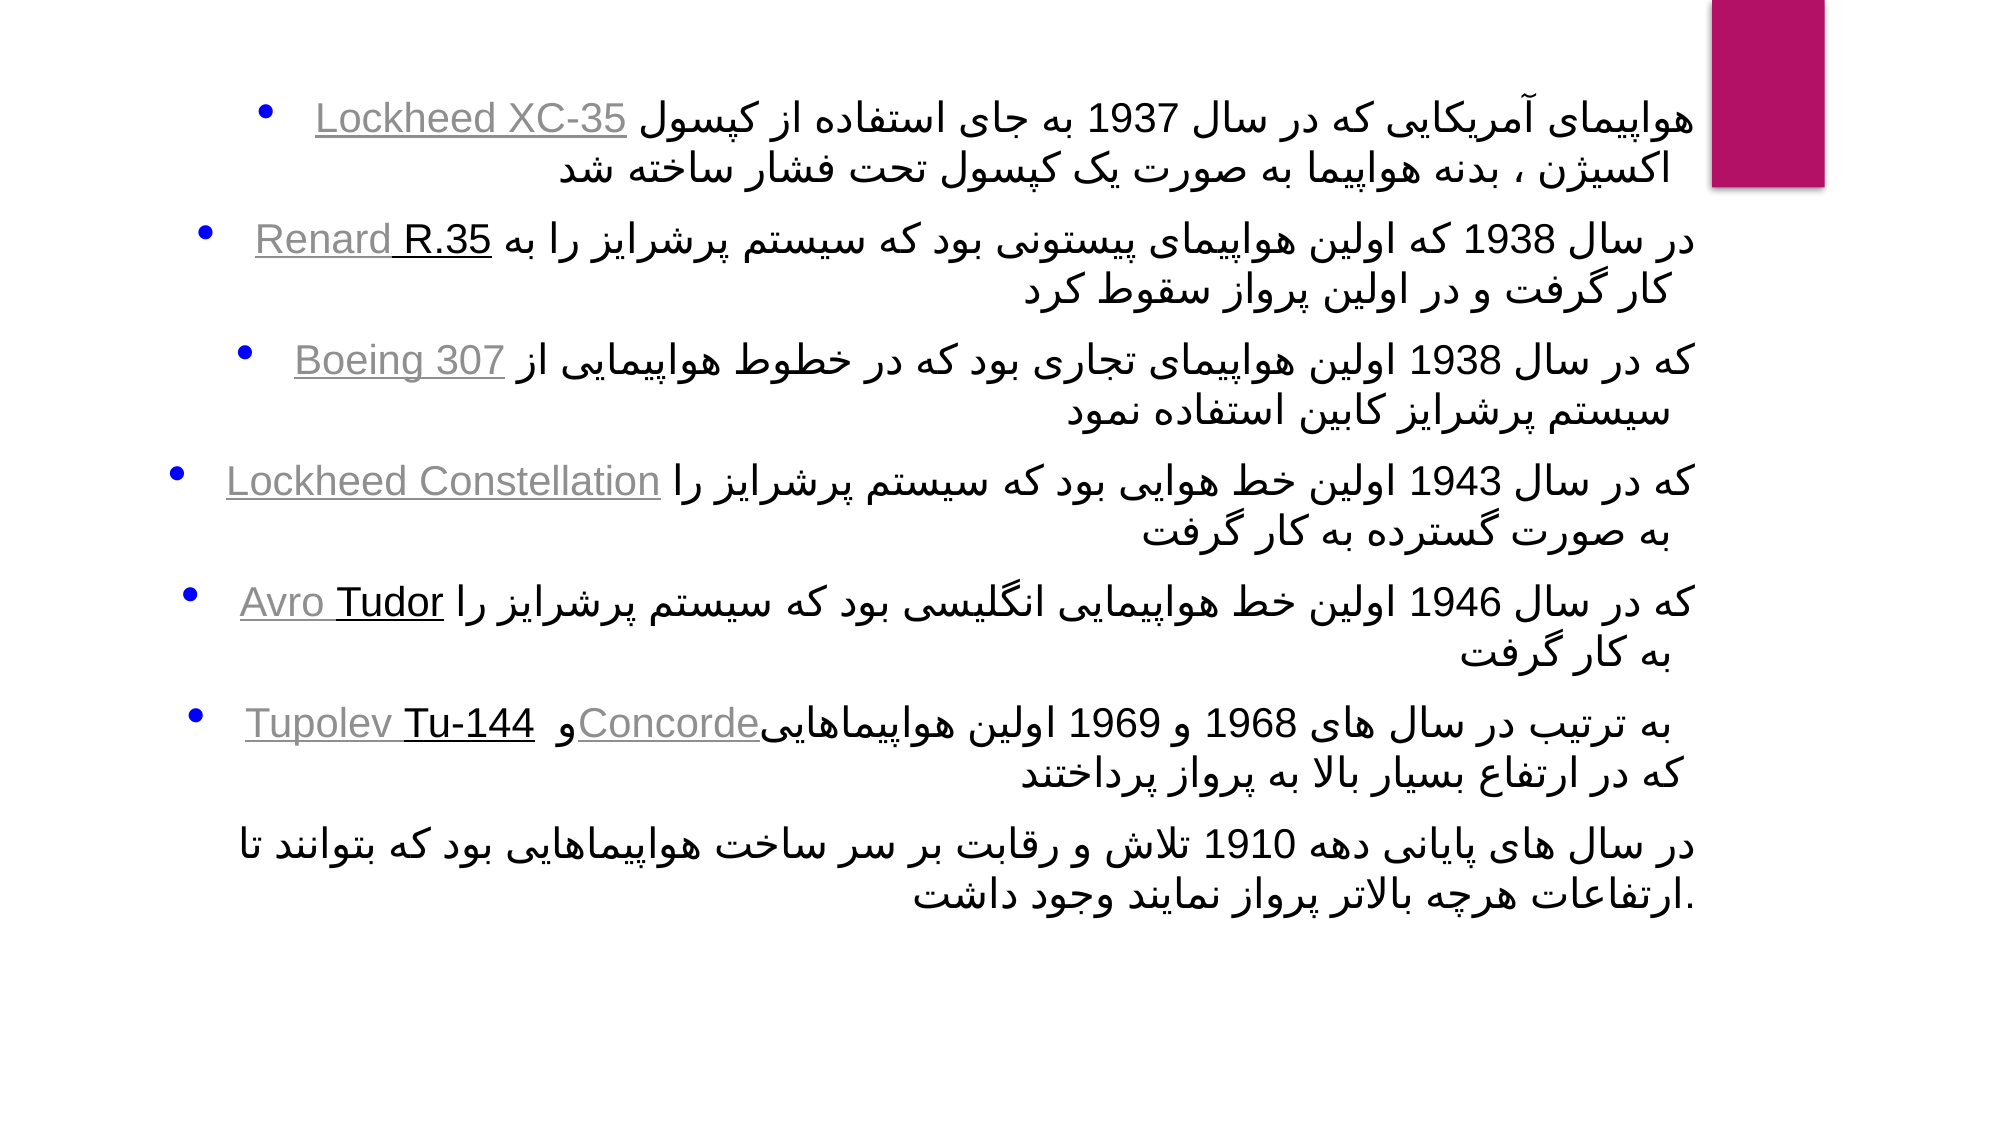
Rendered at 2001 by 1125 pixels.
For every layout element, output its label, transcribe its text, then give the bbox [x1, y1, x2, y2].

text_box Lockheed XC-35 هواپیمای آمریکایی که در سال 1937 به جای استفاده از کپسول‌ اکسیژن ، بدنه هواپیما به صورت یک کپسول تحت فشار ساخته شد Renard R.35 در سال 1938 که اولین هواپیمای پیستونی بود که سیستم پرشرایز را به کار گرفت و در اولین پرواز سقوط کرد Boeing 307 که در سال 1938 اولین هواپیمای تجاری بود که در خطوط هواپیمایی از سیستم پرشرایز کابین استفاده نمود Lockheed Constellation که در سال 1943 اولین خط هوایی بود که سیستم پرشرایز را به صورت گسترده به کار گرفت Avro Tudor که در سال 1946 اولین خط هواپیمایی انگلیسی بود که سیستم پرشرایز را به کار گرفت Tupolev Tu-144 و Concorde ‌ به ترتیب در سال های 1968 و 1969 اولین هواپیماهایی که در ارتفاع بسیار بالا به پرواز پرداختند در سال های پایانی دهه 1910 تلاش و رقابت بر سر ساخت هواپیماهایی بود که بتوانند تا ارتفاعات هرچه بالاتر پرواز نمایند وجود داشت. [141, 83, 1711, 924]
